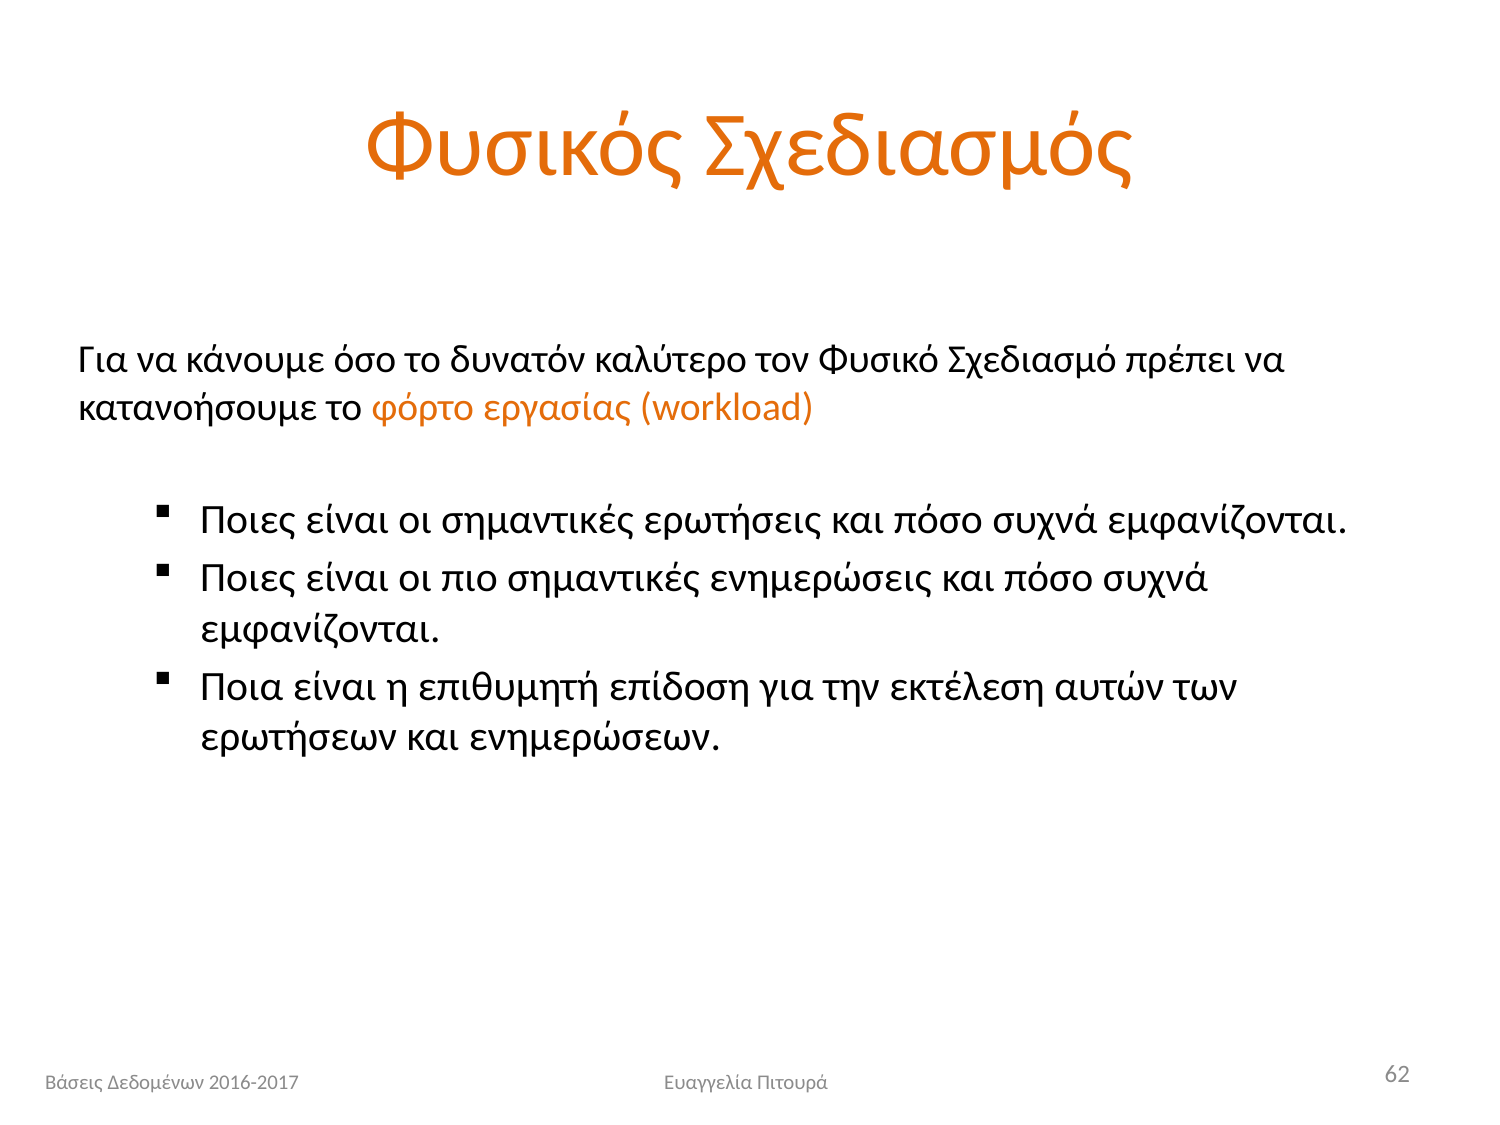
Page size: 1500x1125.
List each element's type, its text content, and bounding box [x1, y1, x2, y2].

title Φυσικός Σχεδιασμός [75, 45, 1425, 233]
footer Ευαγγελία Πιτουρά [508, 1051, 984, 1112]
slide_number 62 [1074, 1042, 1425, 1103]
slide_number Βάσεις Δεδομένων 2016-2017 [30, 1051, 381, 1112]
list Για να κάνουμε όσο το δυνατόν καλύτερο τον Φυσικό Σχεδιασμό πρέπει να κατανοήσουμε το φόρτο εργασίας (workload) Ποιες είναι οι σημαντικές ερωτήσεις και πόσο συχνά εμφανίζονται. Ποιες είναι οι πιο σημαντικές ενημερώσεις και πόσο συχνά εμφανίζονται. Ποια είναι η επιθυμητή επίδοση για την εκτέλεση αυτών των ερωτήσεων και ενημερώσεων. [63, 325, 1426, 921]
